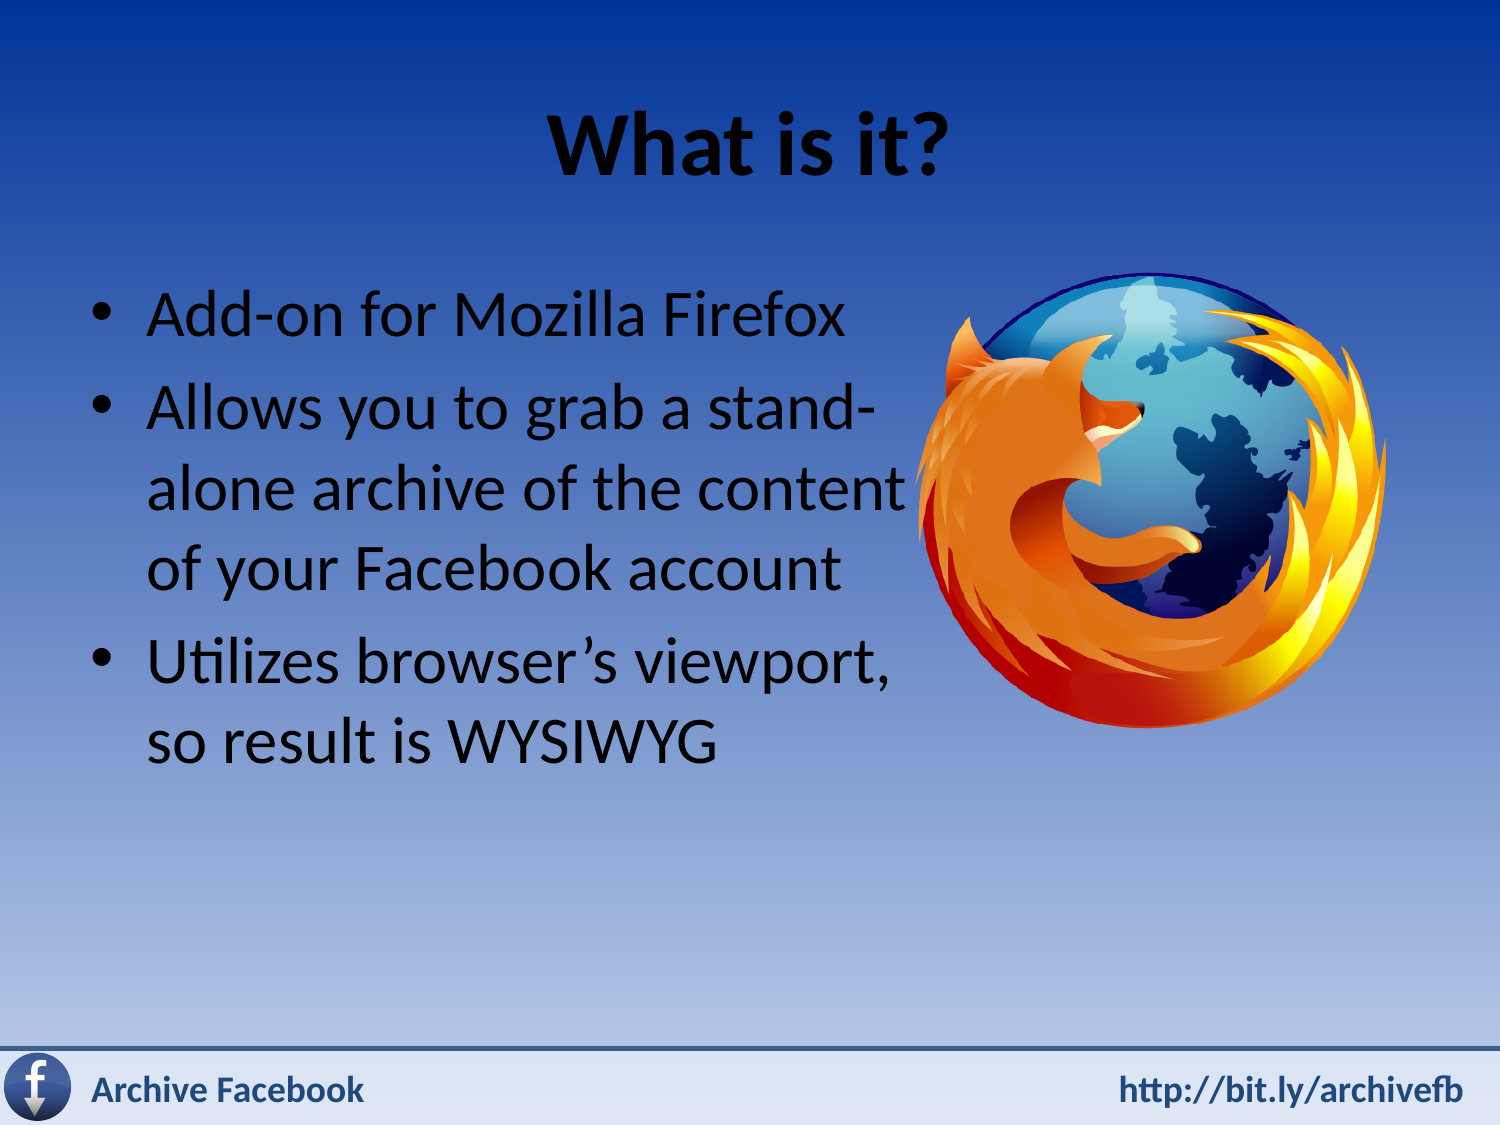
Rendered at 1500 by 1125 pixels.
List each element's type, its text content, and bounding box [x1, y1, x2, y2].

list Add-on for Mozilla Firefox Allows you to grab a stand- alone archive of the content of your Facebook account Utilizes browser’s viewport, so result is WYSIWYG [75, 262, 1425, 1005]
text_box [0, 1048, 1500, 1125]
picture [912, 262, 1388, 738]
title What is it? [75, 45, 1425, 233]
